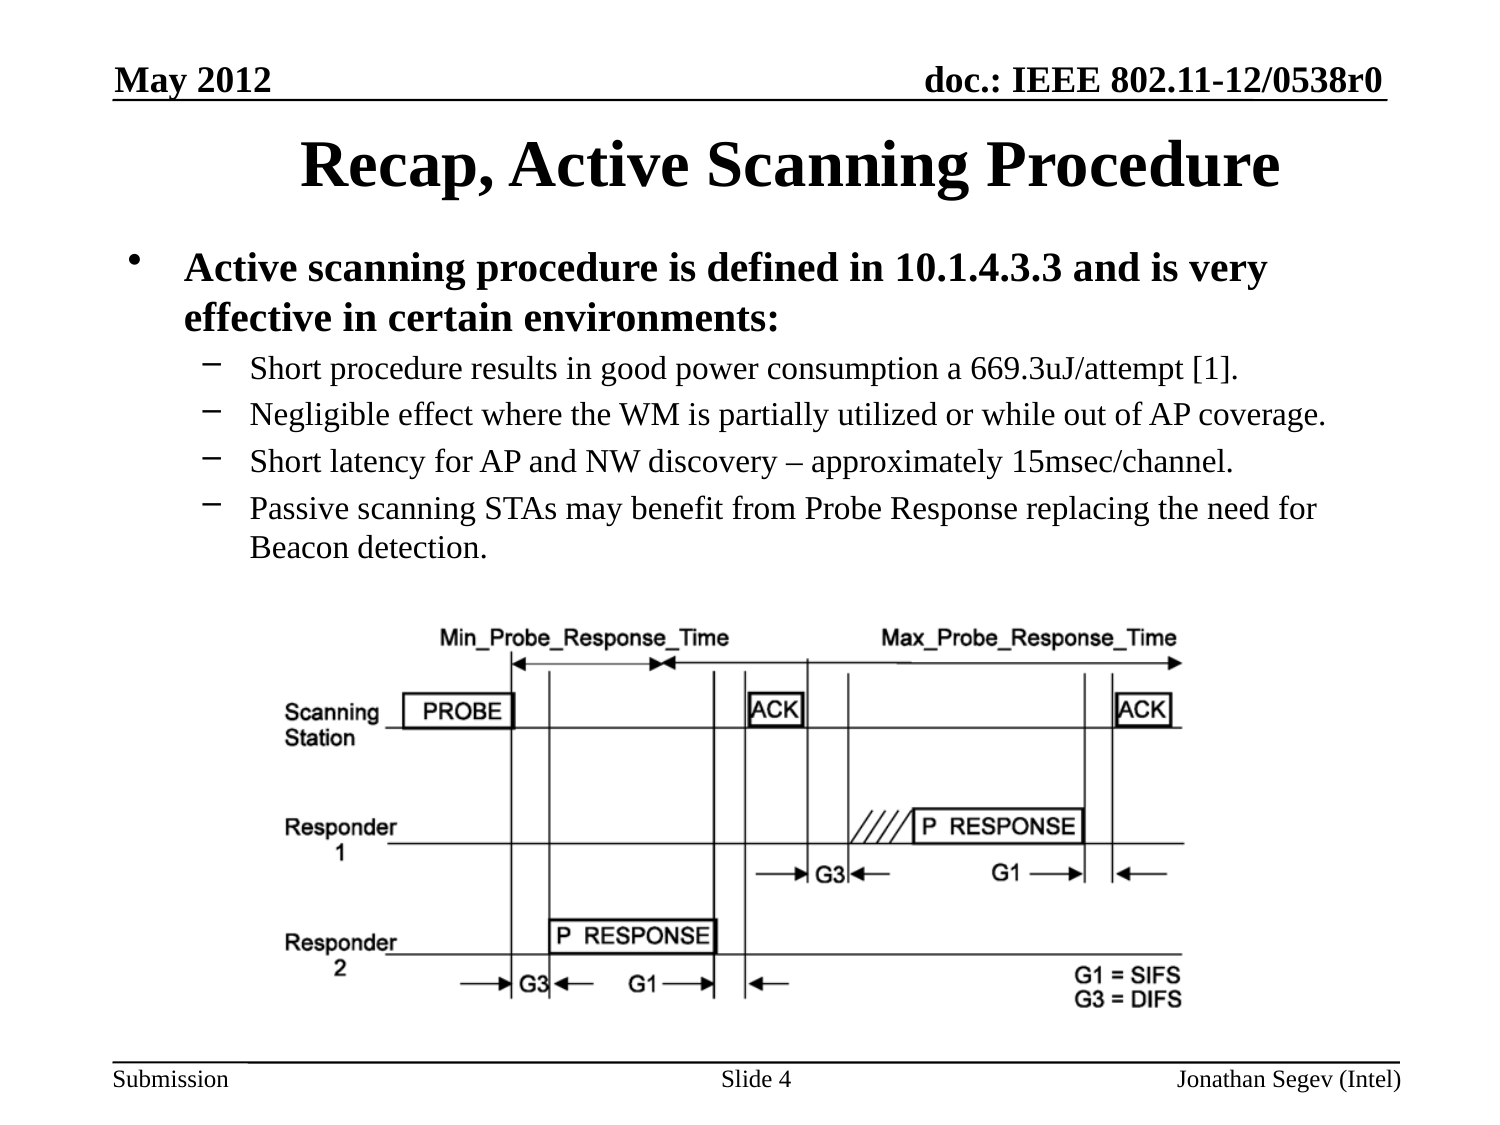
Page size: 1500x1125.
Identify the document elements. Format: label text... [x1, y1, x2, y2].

title Recap, Active Scanning Procedure [112, 112, 1471, 209]
picture [265, 604, 1211, 1024]
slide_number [114, 54, 274, 100]
footer Jonathan Segev (Intel) [1173, 1062, 1402, 1093]
slide_number Slide 4 [720, 1062, 792, 1093]
list Active scanning procedure is defined in 10.1.4.3.3 and is very effective in certain environments: Short procedure results in good power consumption a 669.3uJ/attempt [1]. Negligible effect where the WM is partially utilized or while out of AP coverage. Short latency for AP and NW discovery – approximately 15msec/channel. Passive scanning STAs may benefit from Probe Response replacing the need for Beacon detection. [112, 231, 1388, 587]
